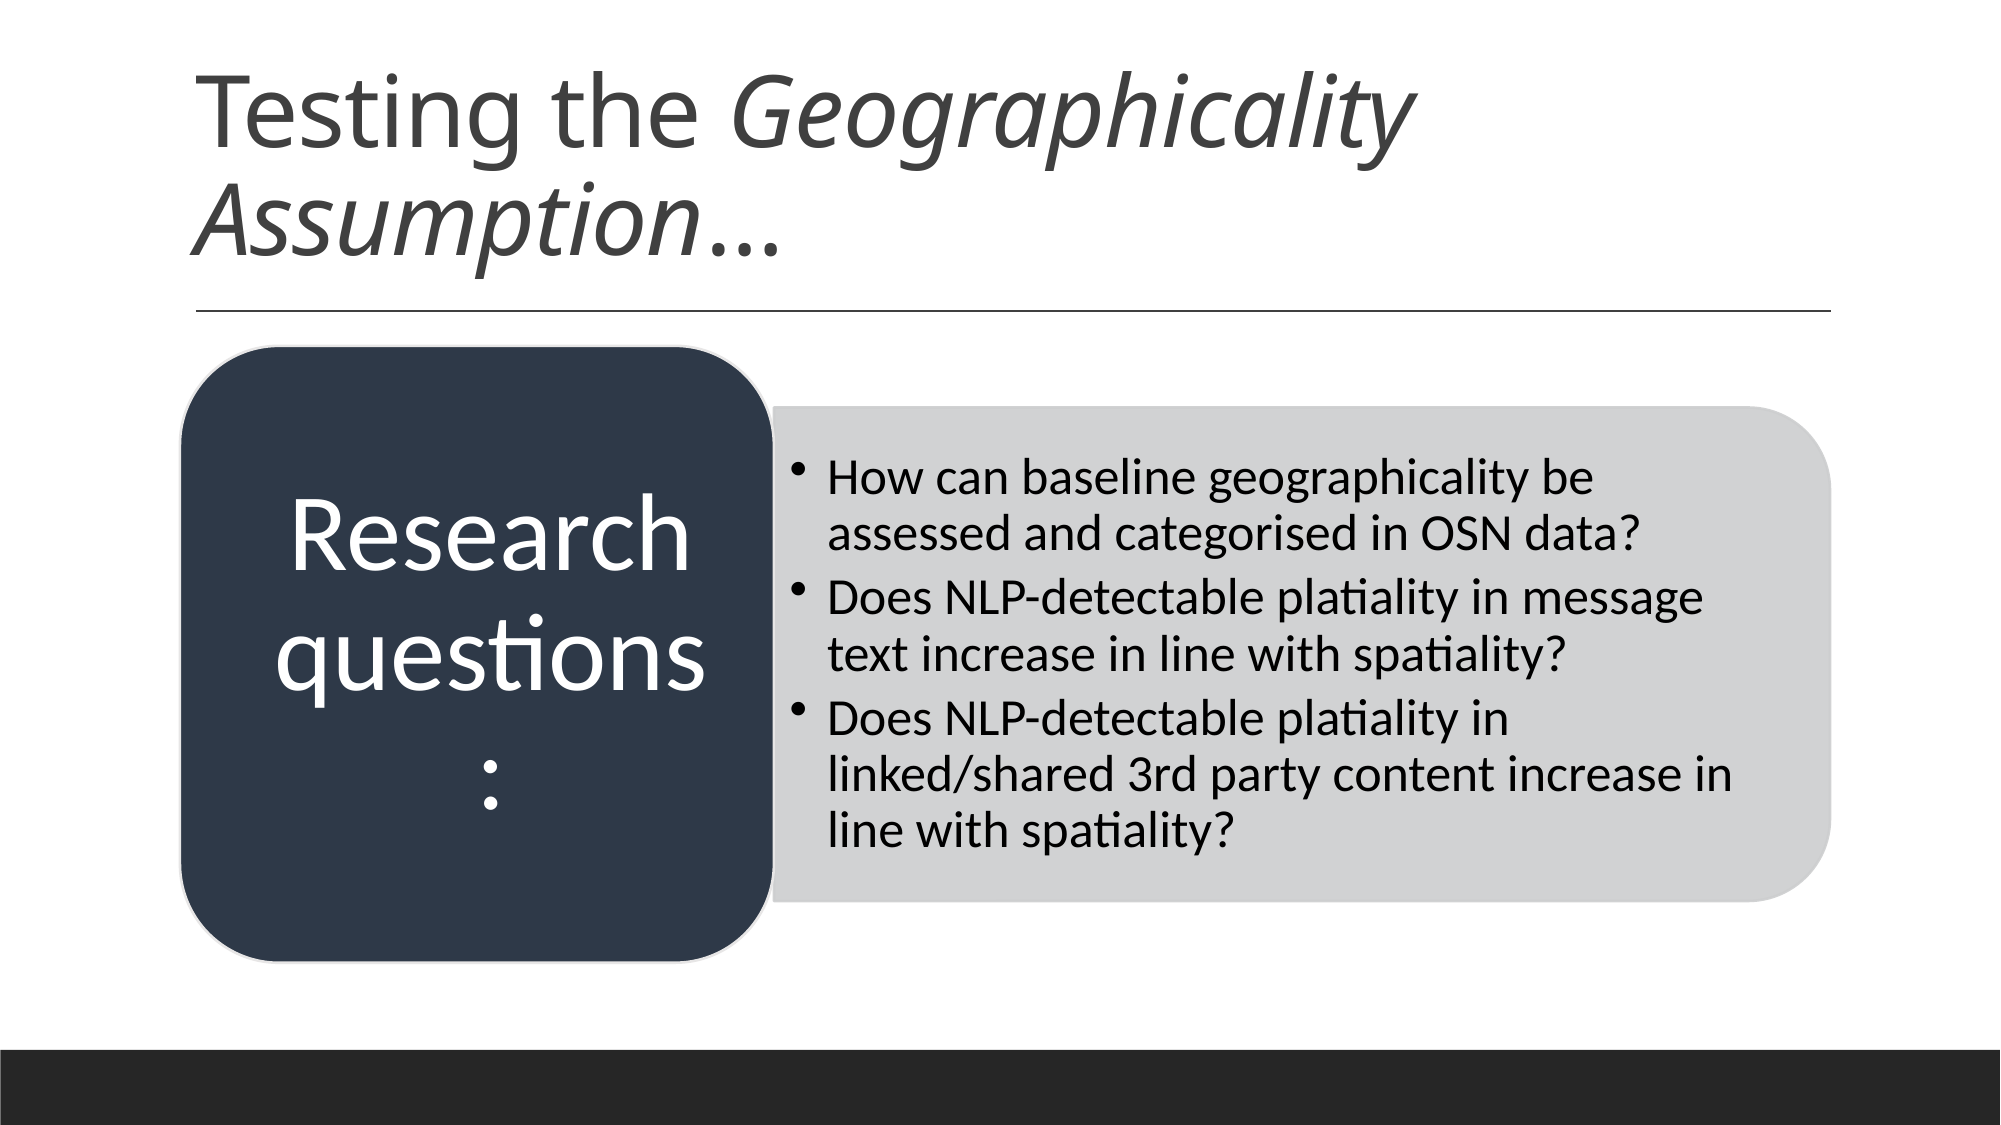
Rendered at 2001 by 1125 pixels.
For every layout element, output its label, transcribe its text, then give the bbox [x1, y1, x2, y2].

title Testing the Geographicality Assumption… [180, 47, 1830, 285]
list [179, 345, 1831, 964]
